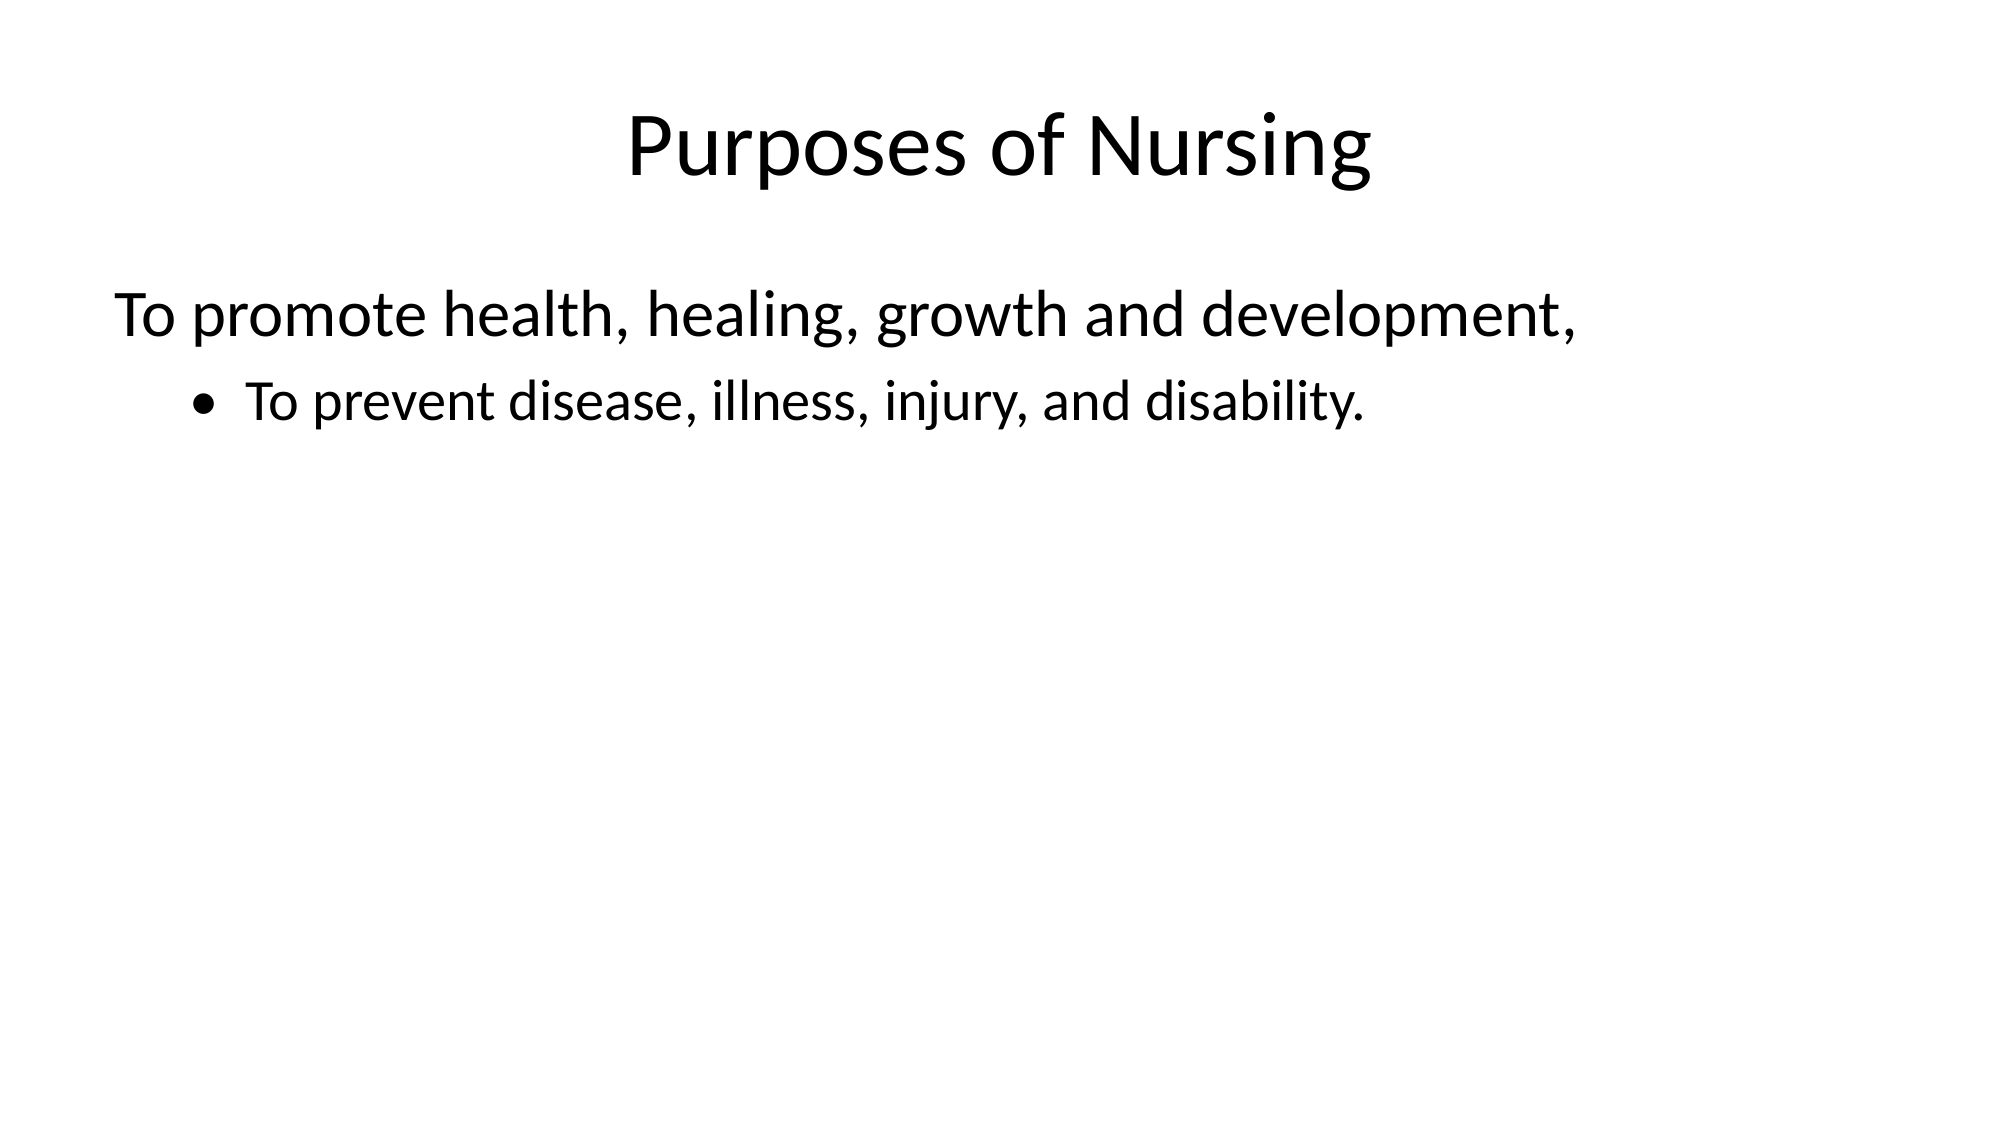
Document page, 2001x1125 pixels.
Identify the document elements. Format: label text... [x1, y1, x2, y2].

list To promote health, healing, growth and development, • To prevent disease, illness, injury, and disability. [99, 262, 1900, 1005]
title Purposes of Nursing [99, 45, 1900, 233]
